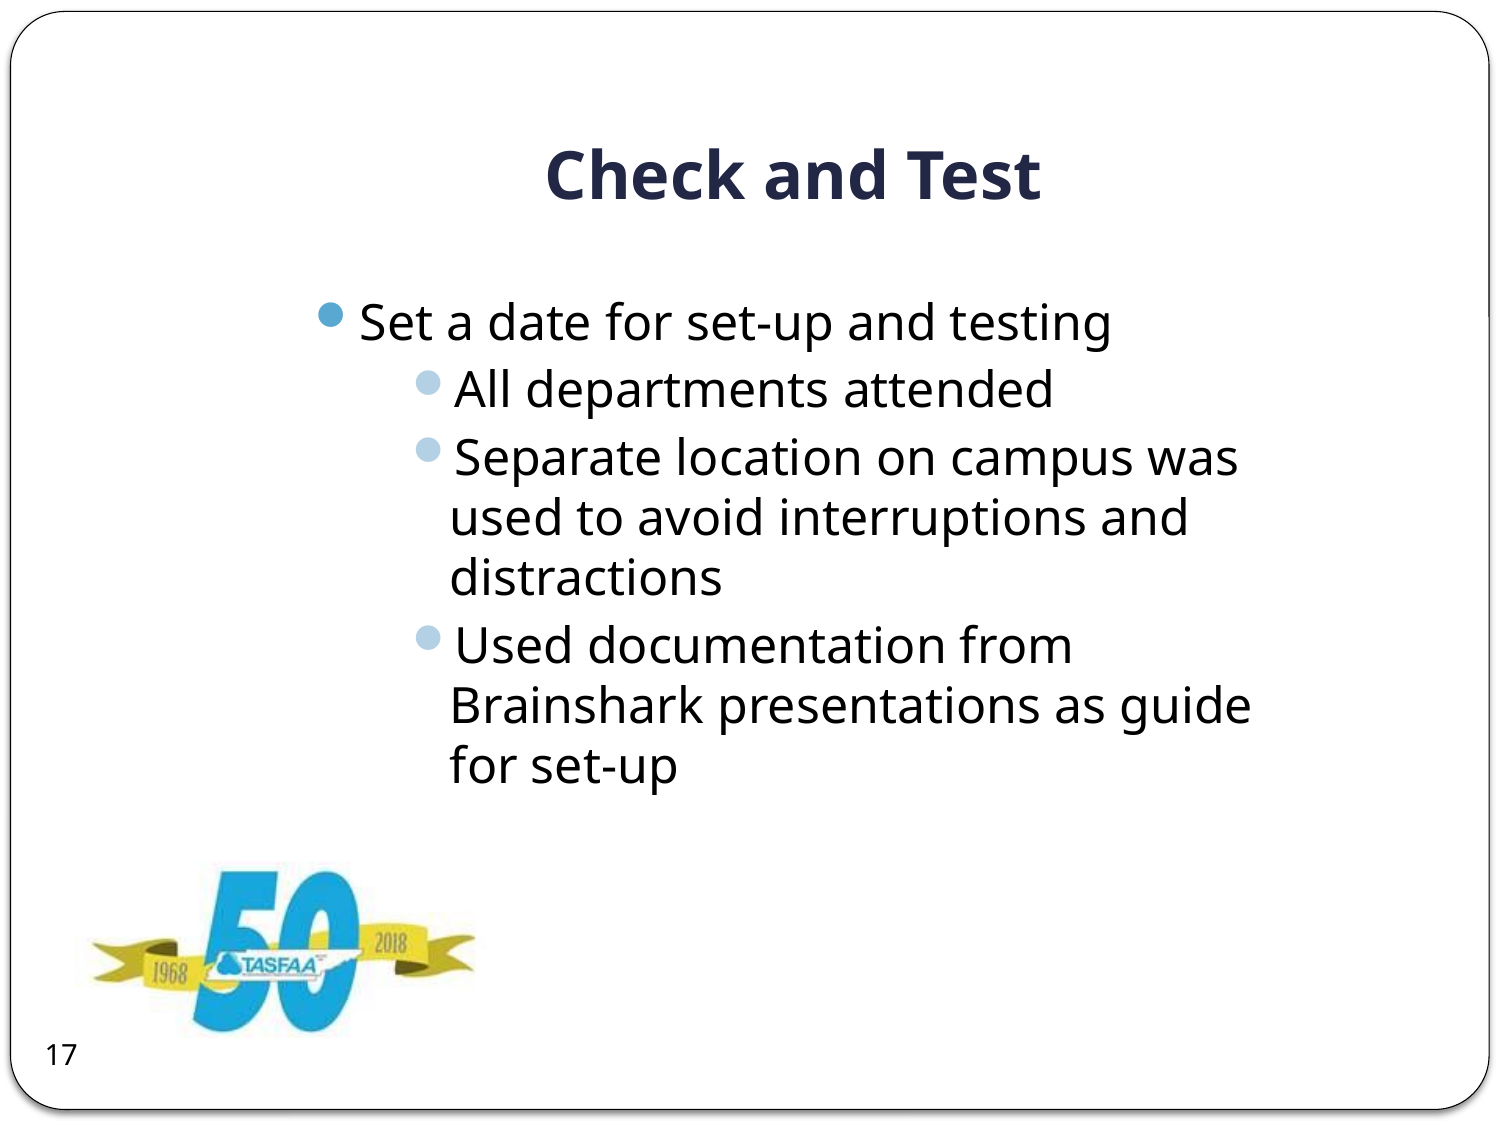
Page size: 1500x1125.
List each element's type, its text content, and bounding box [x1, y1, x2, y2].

slide_number 17 [23, 1018, 85, 1094]
text_box Check and Test [378, 125, 1210, 241]
picture [74, 812, 494, 1077]
text_box Set a date for set-up and testing All departments attended Separate location on campus was used to avoid interruptions and distractions Used documentation from Brainshark presentations as guide for set-up [299, 282, 1288, 818]
